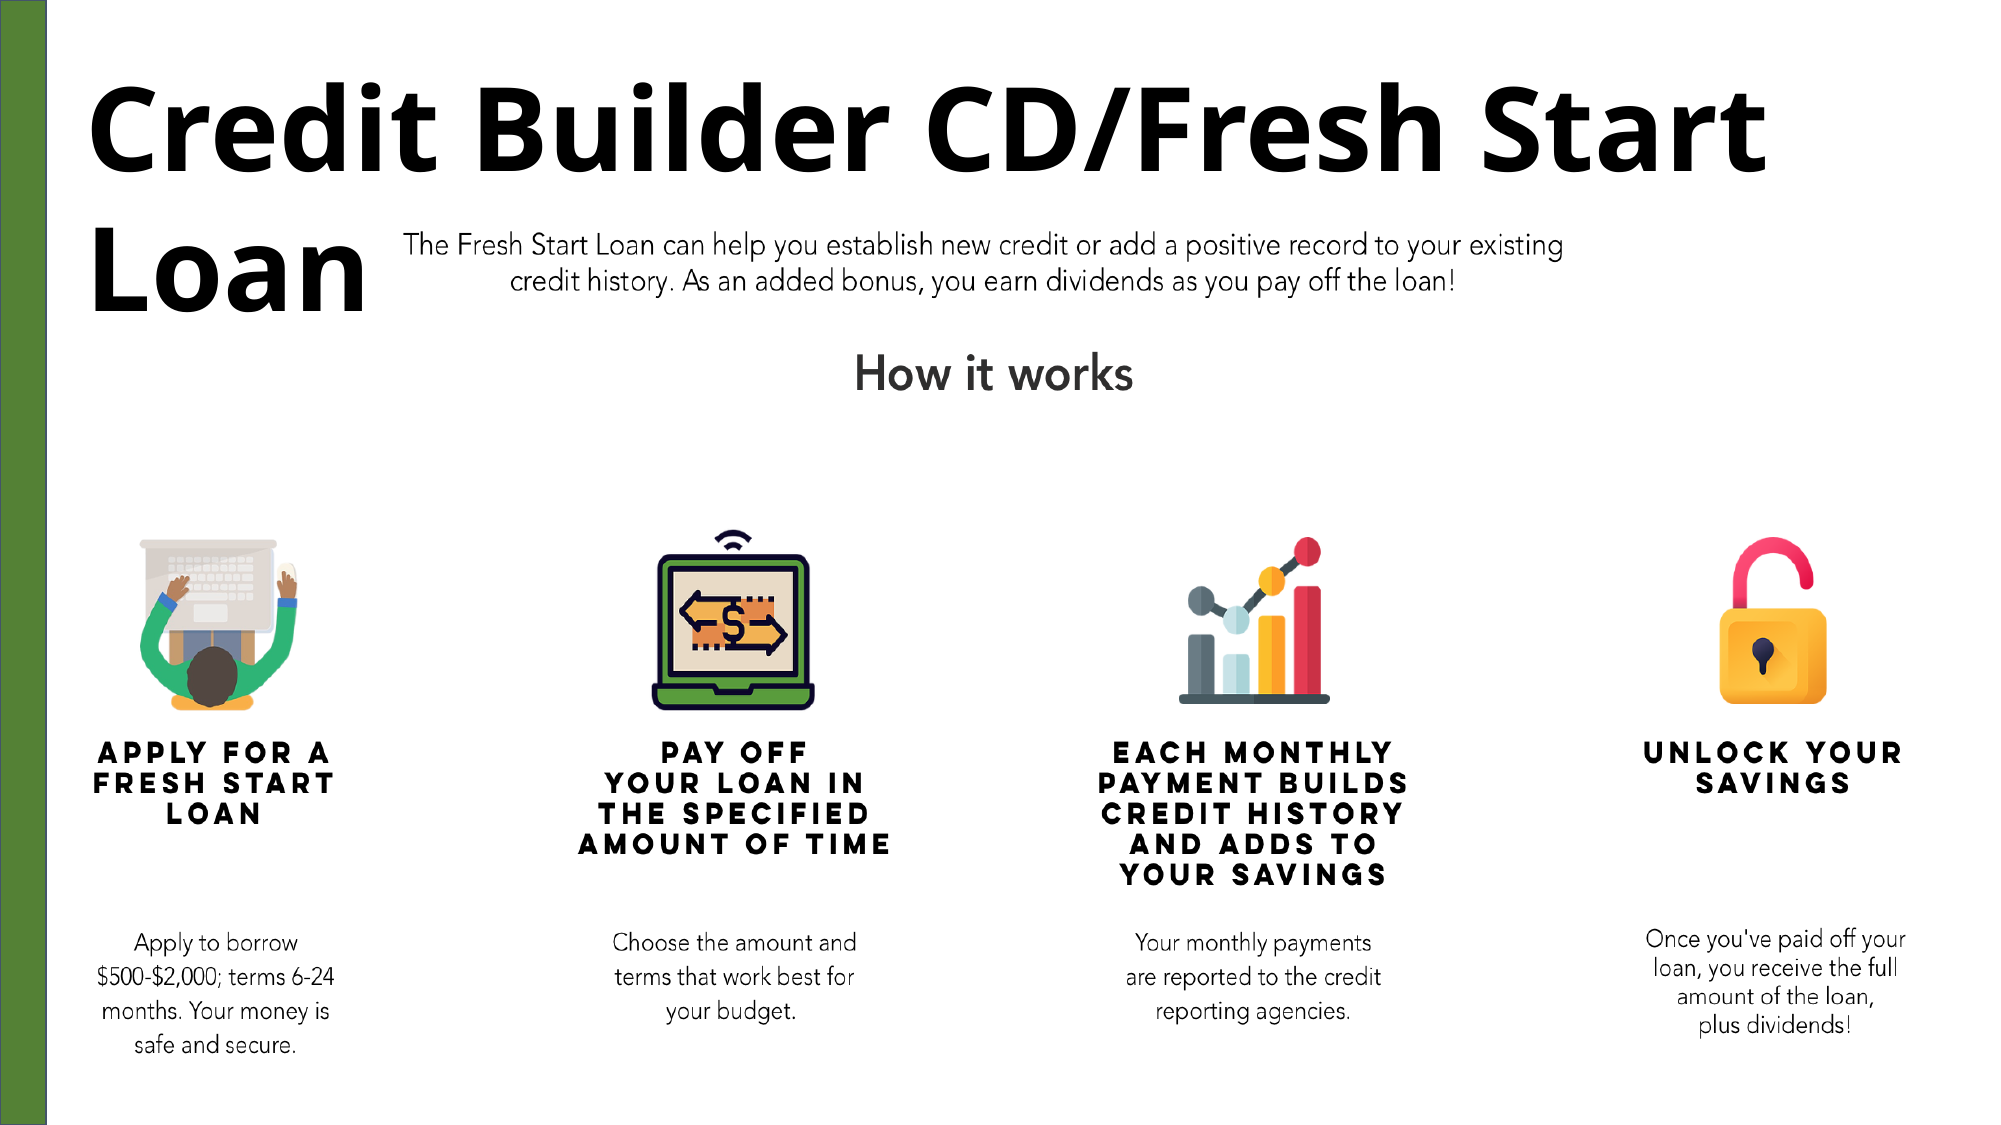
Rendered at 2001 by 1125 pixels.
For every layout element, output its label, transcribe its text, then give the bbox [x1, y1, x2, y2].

text_box [0, 0, 47, 1125]
text_box Credit Builder CD/Fresh Start Loan [65, 34, 2000, 206]
picture [45, 208, 2000, 1083]
